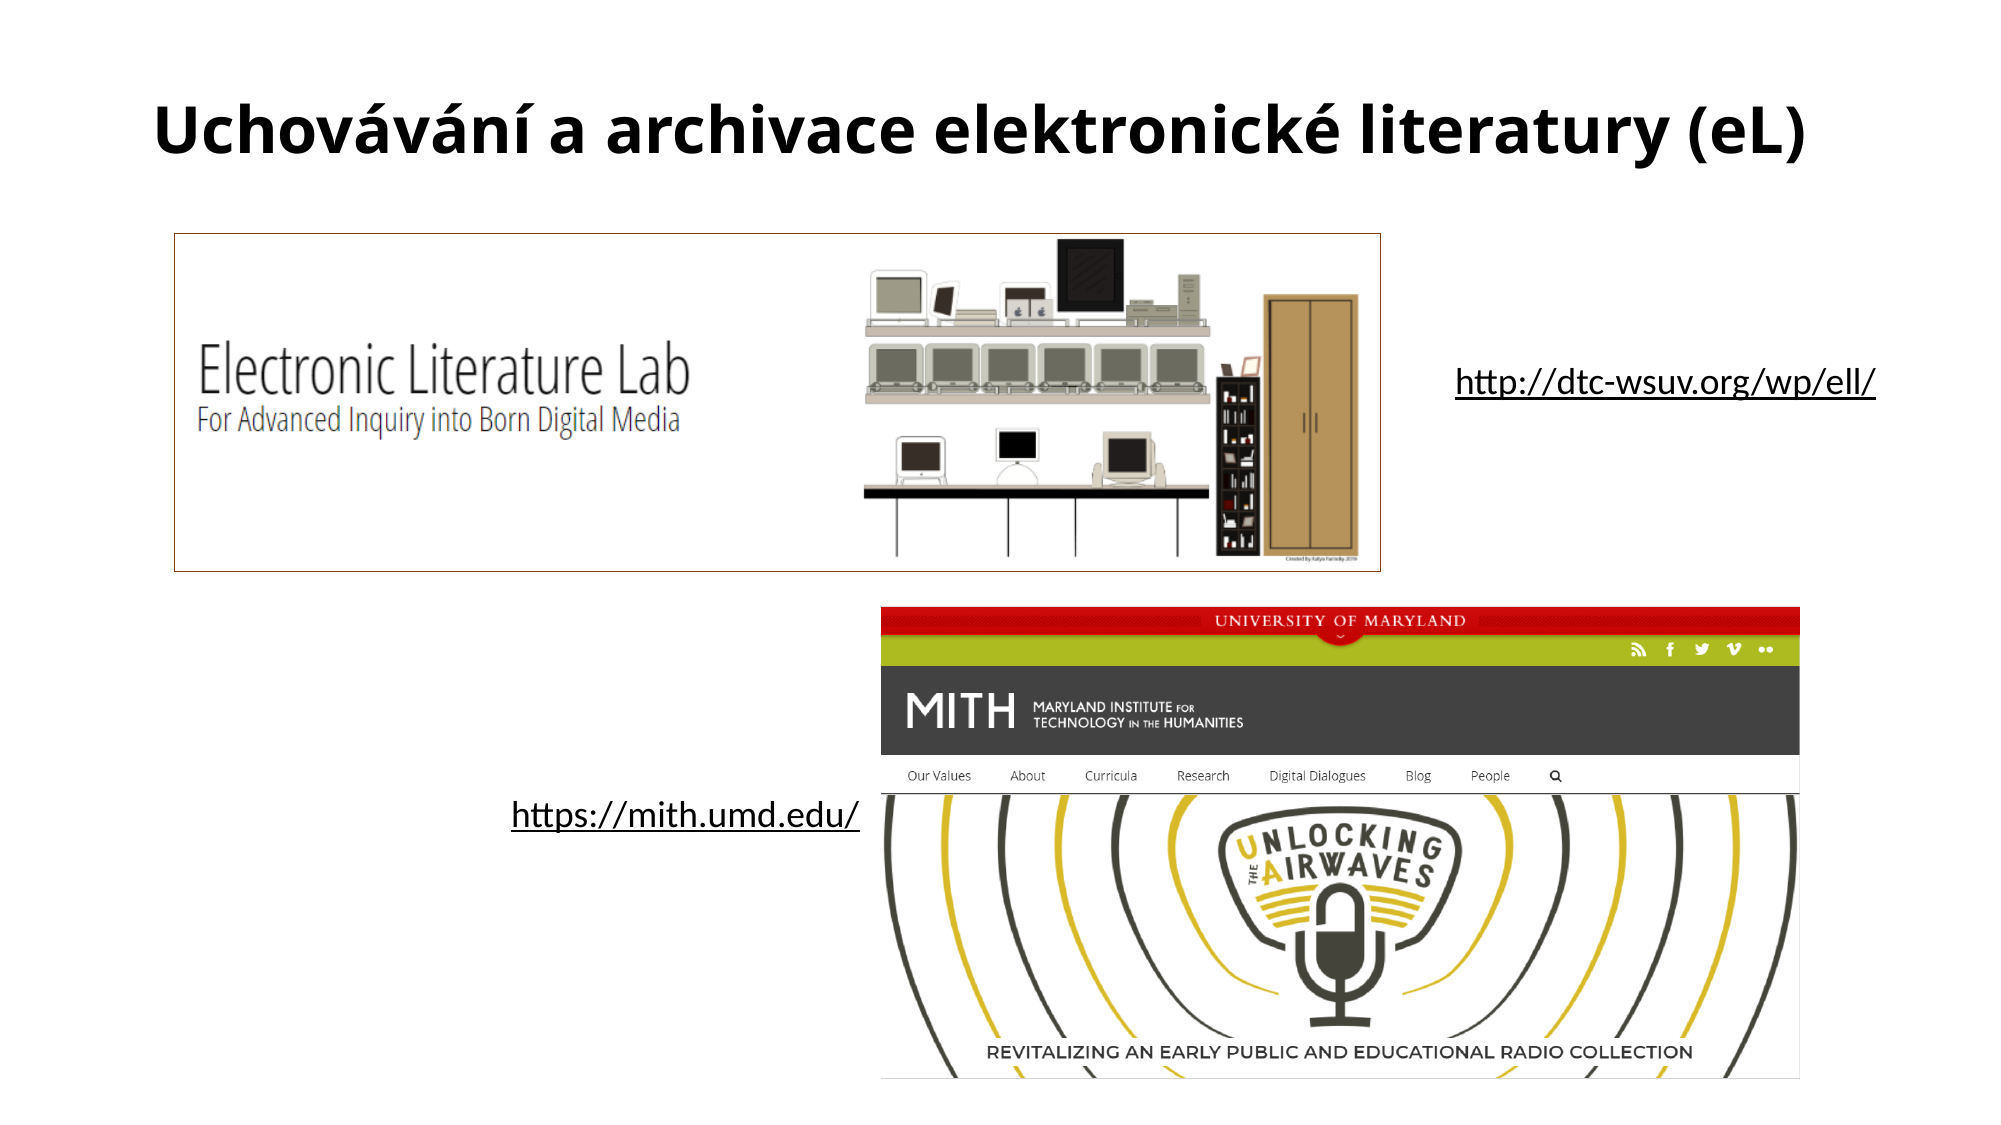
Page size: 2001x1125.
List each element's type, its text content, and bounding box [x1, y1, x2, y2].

picture [174, 233, 1381, 572]
text_box http://dtc-wsuv.org/wp/ell/ [1440, 349, 2000, 410]
text_box https://mith.umd.edu/ [496, 782, 880, 842]
picture [880, 606, 1800, 1080]
title Uchovávání a archivace elektronické literatury (eL) [137, 59, 1863, 205]
